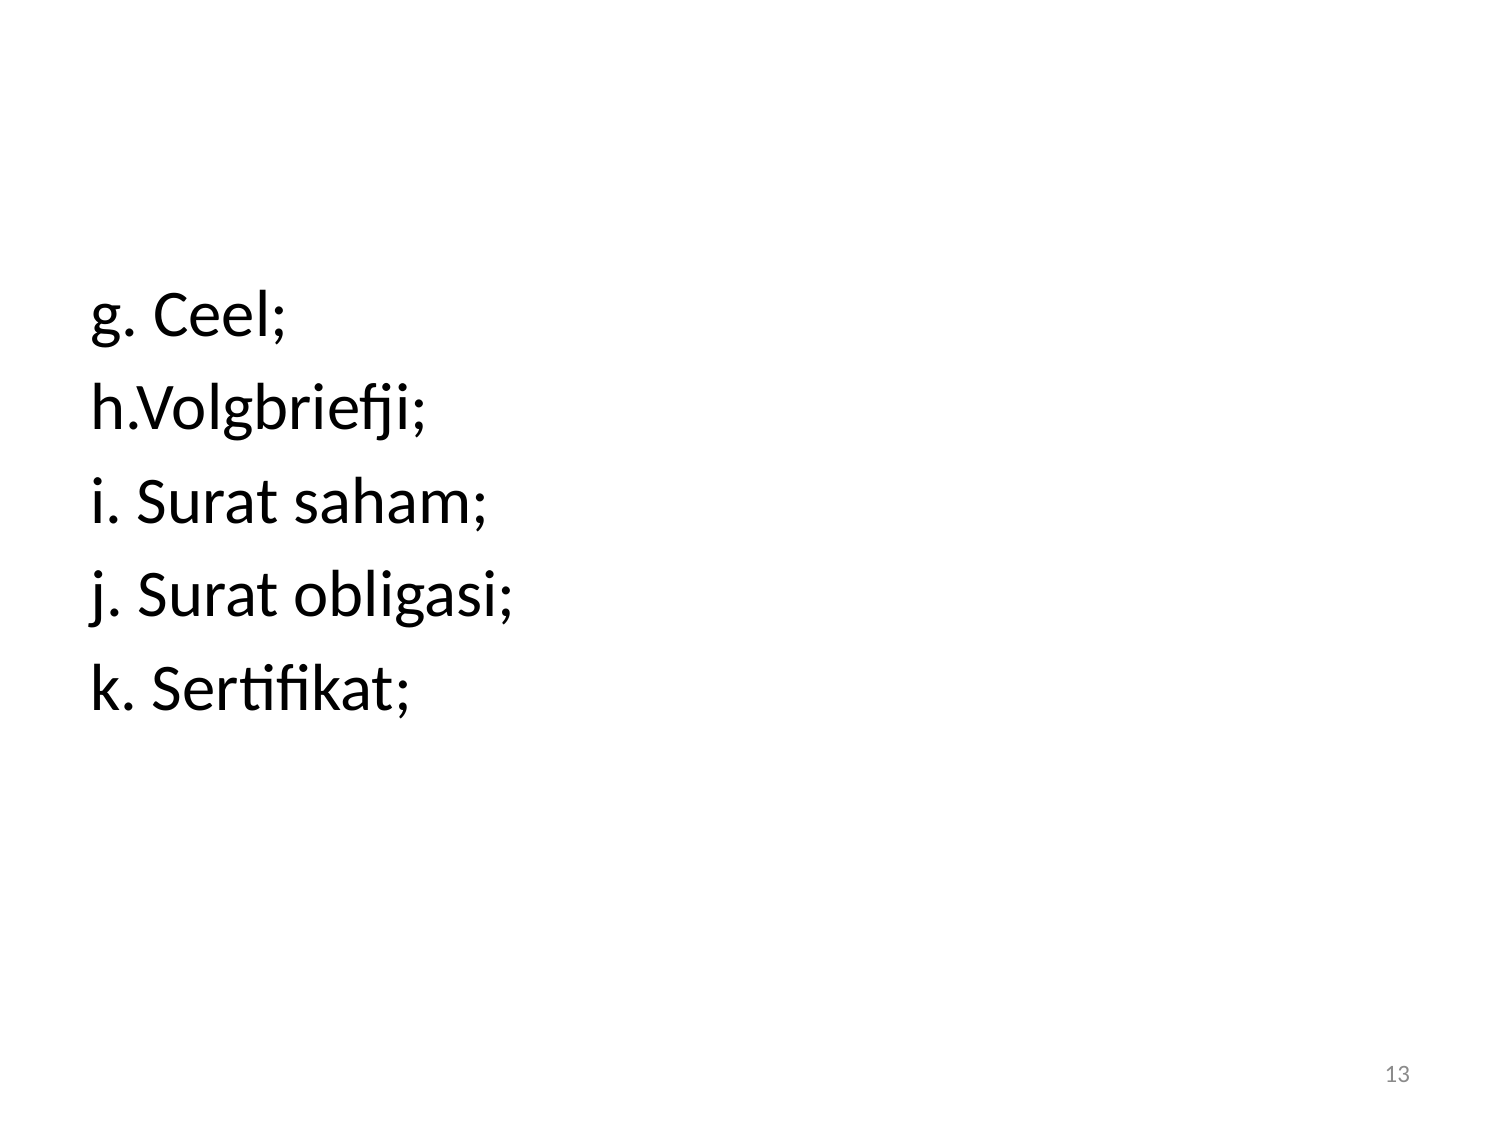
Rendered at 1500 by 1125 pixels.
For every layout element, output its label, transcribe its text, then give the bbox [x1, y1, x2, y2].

slide_number 13 [1074, 1042, 1425, 1103]
list g. Ceel; h.Volgbriefji; i. Surat saham; j. Surat obligasi; k. Sertifikat; [75, 262, 1425, 1005]
